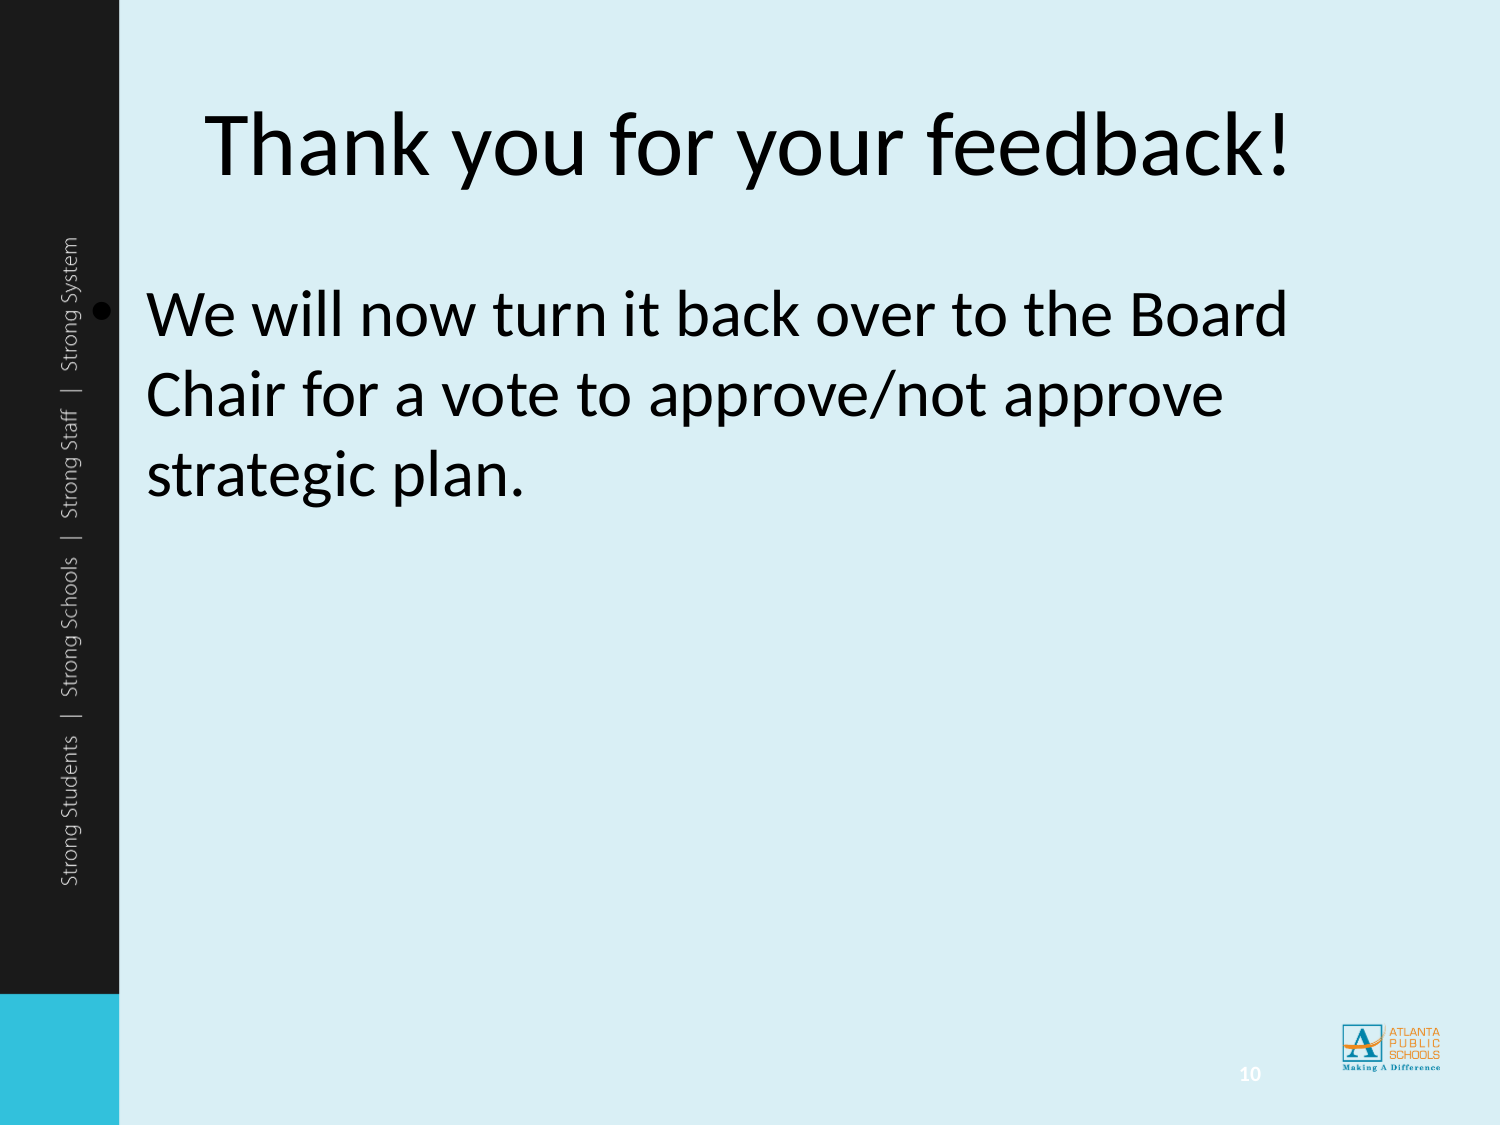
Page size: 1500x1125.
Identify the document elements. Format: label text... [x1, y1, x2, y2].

list We will now turn it back over to the Board Chair for a vote to approve/not approve strategic plan. [75, 262, 1425, 1005]
picture [0, 0, 1500, 1125]
slide_number 10 [1074, 1042, 1425, 1103]
title Thank you for your feedback! [75, 45, 1425, 233]
